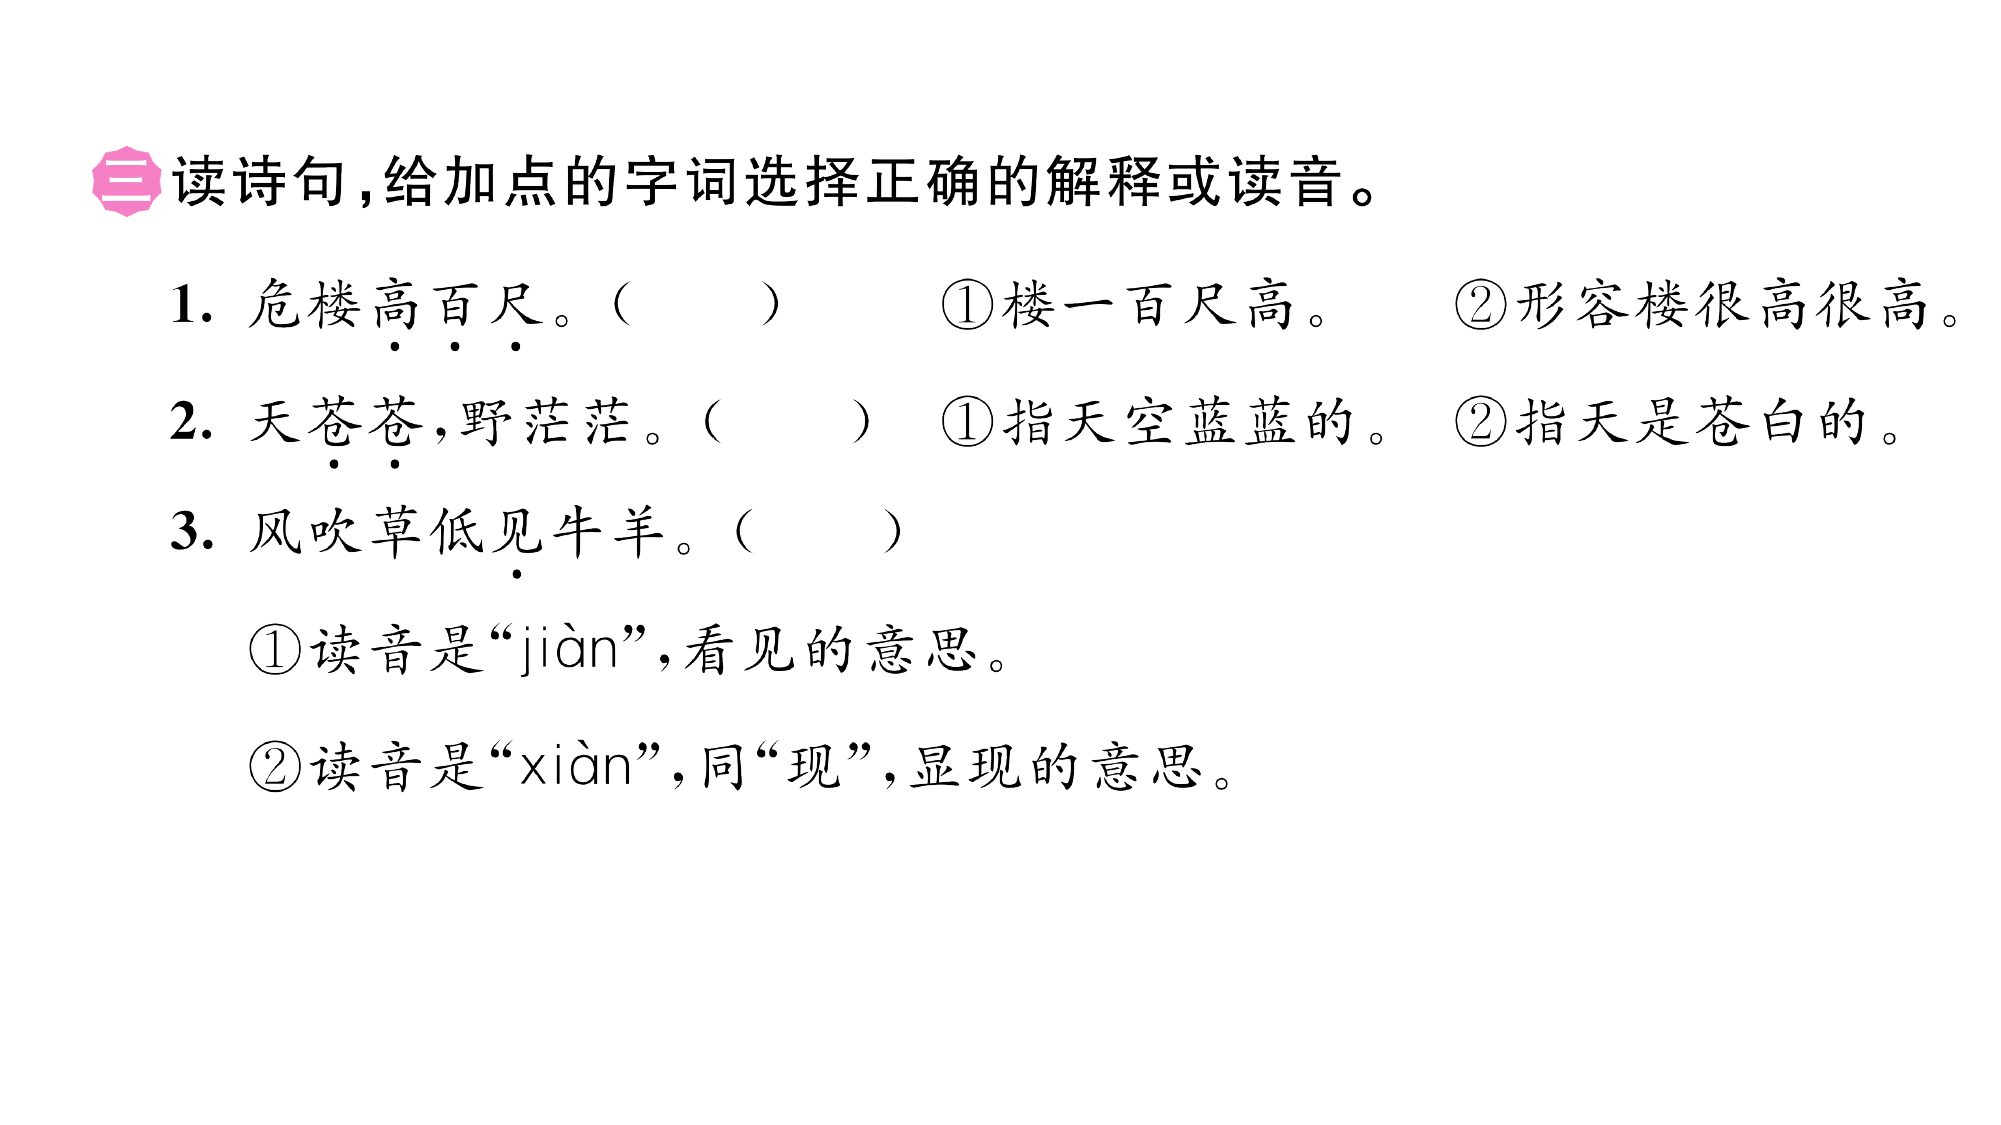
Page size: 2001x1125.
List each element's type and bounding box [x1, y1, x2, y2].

picture [87, 117, 2000, 840]
